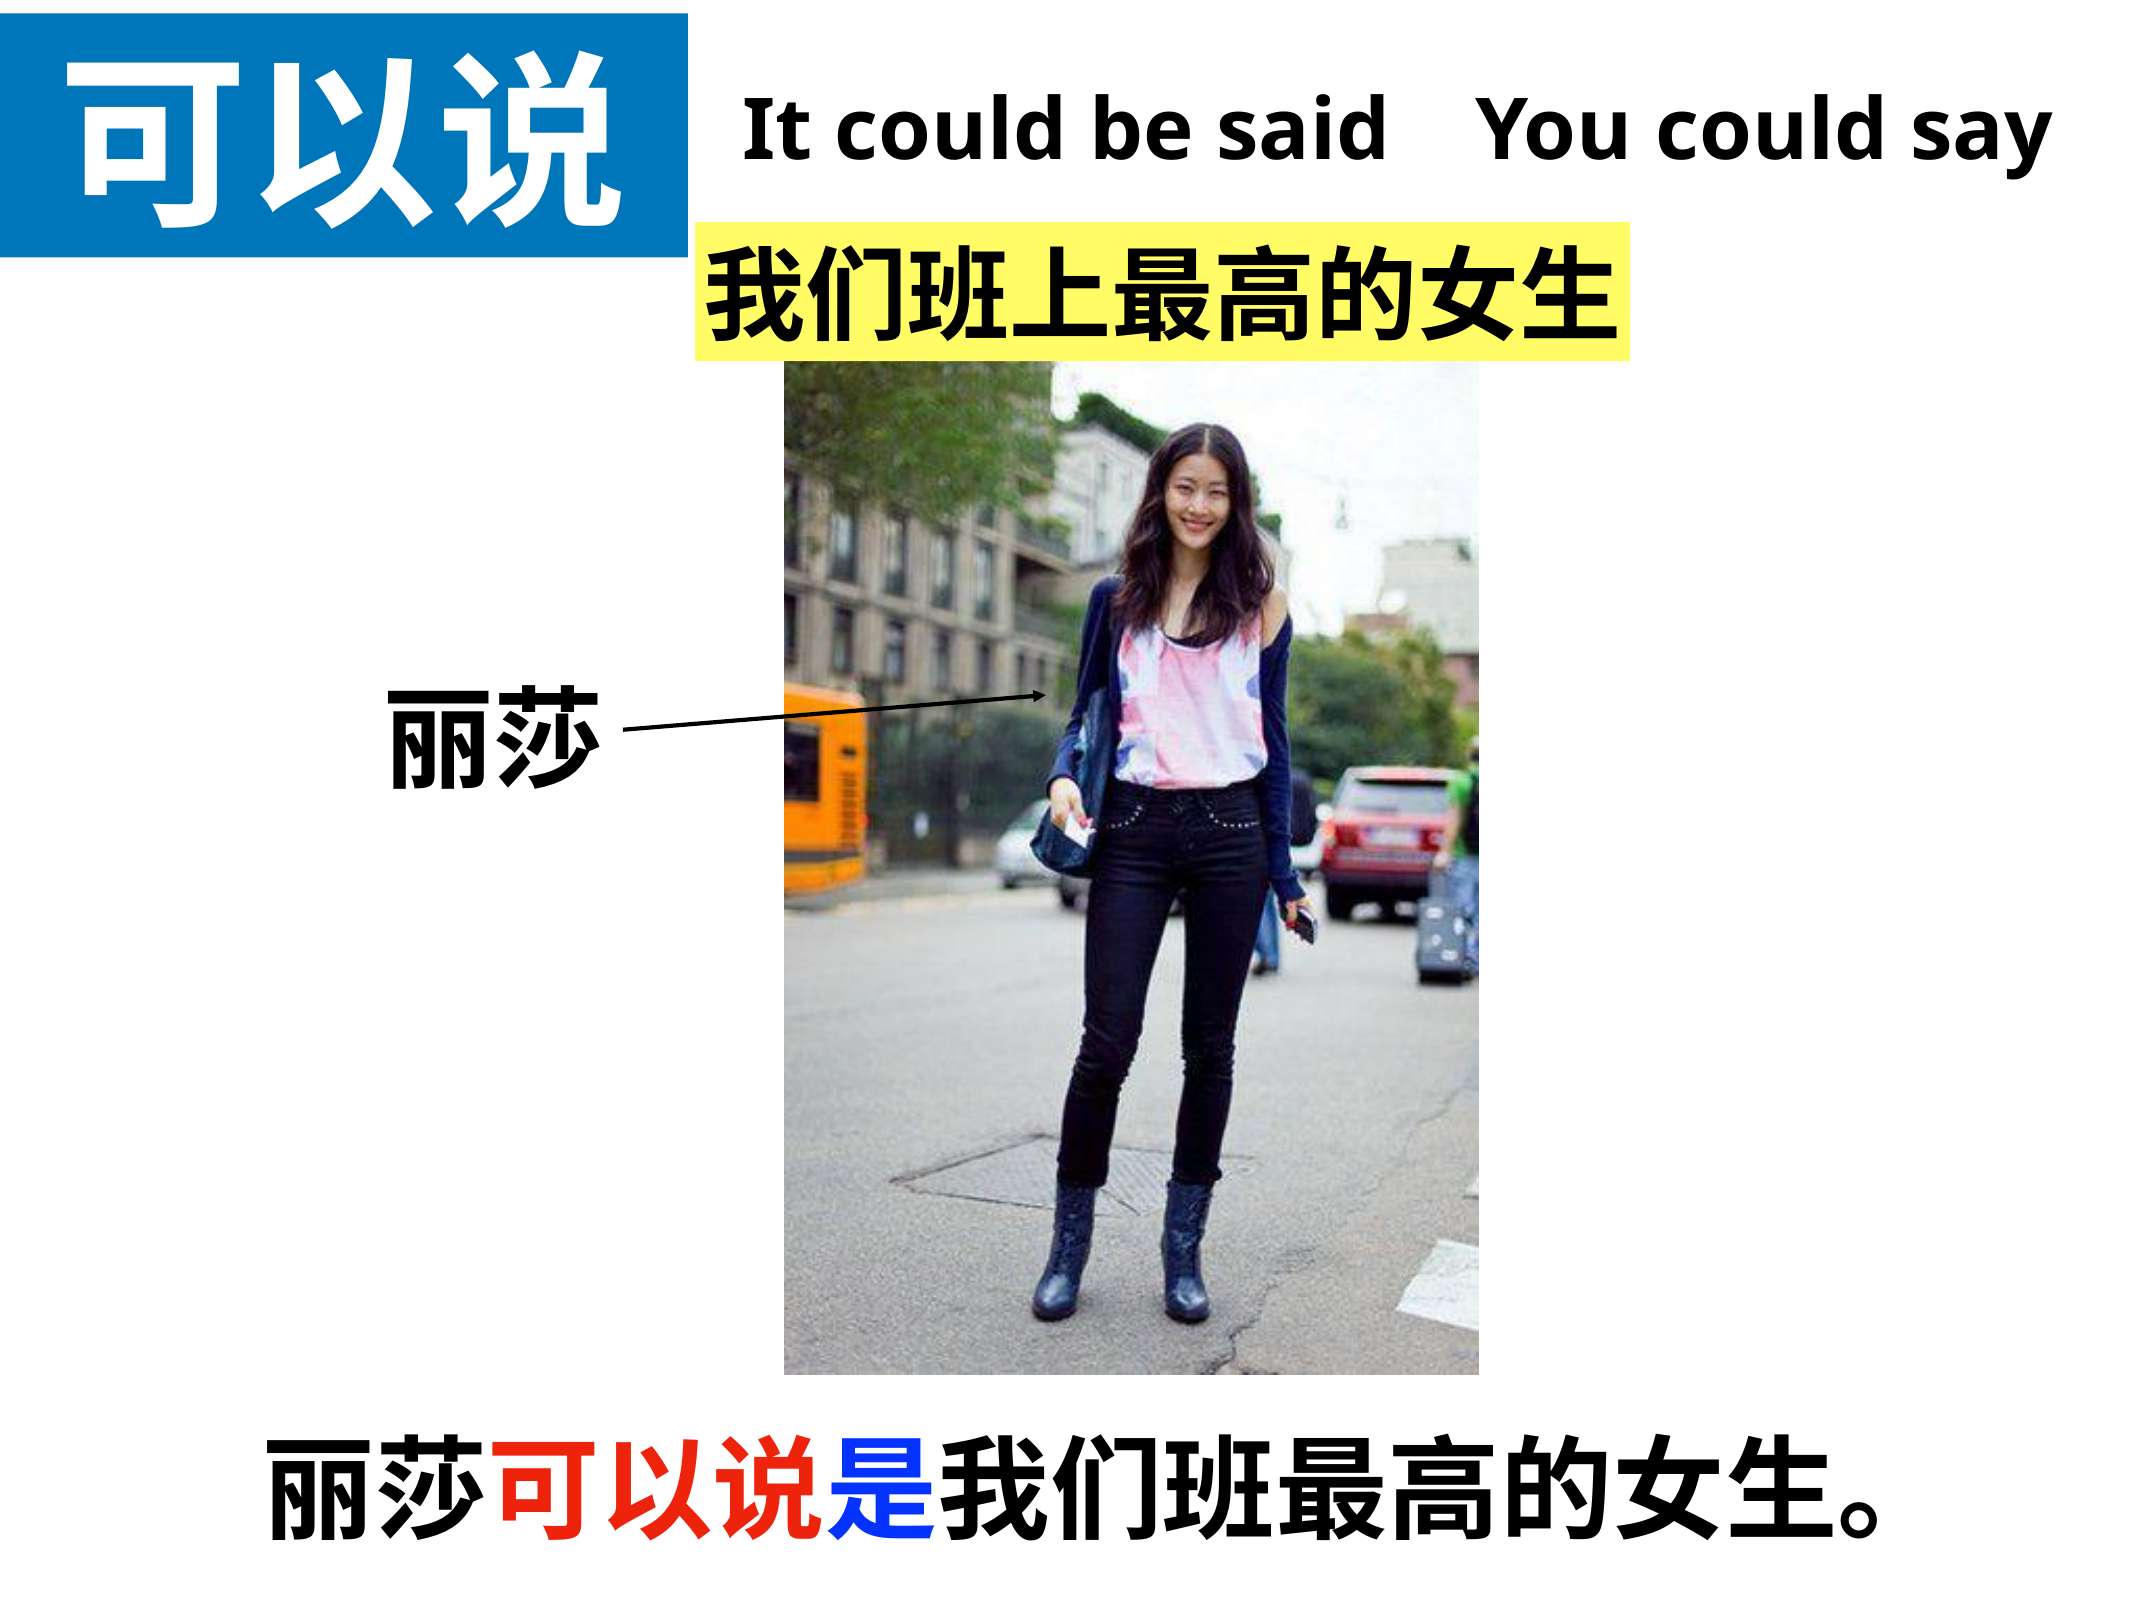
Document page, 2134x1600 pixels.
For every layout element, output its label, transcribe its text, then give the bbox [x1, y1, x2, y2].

picture [784, 333, 1479, 1376]
text_box 我们班上最高的女生 [695, 222, 1630, 362]
text_box 丽莎可以说是我们班最高的女生。 [254, 1409, 1959, 1562]
text_box 可以说 [0, 13, 688, 258]
text_box You could say [1466, 65, 2063, 185]
text_box 丽莎 [374, 660, 613, 810]
text_box It could be said [733, 65, 1400, 185]
